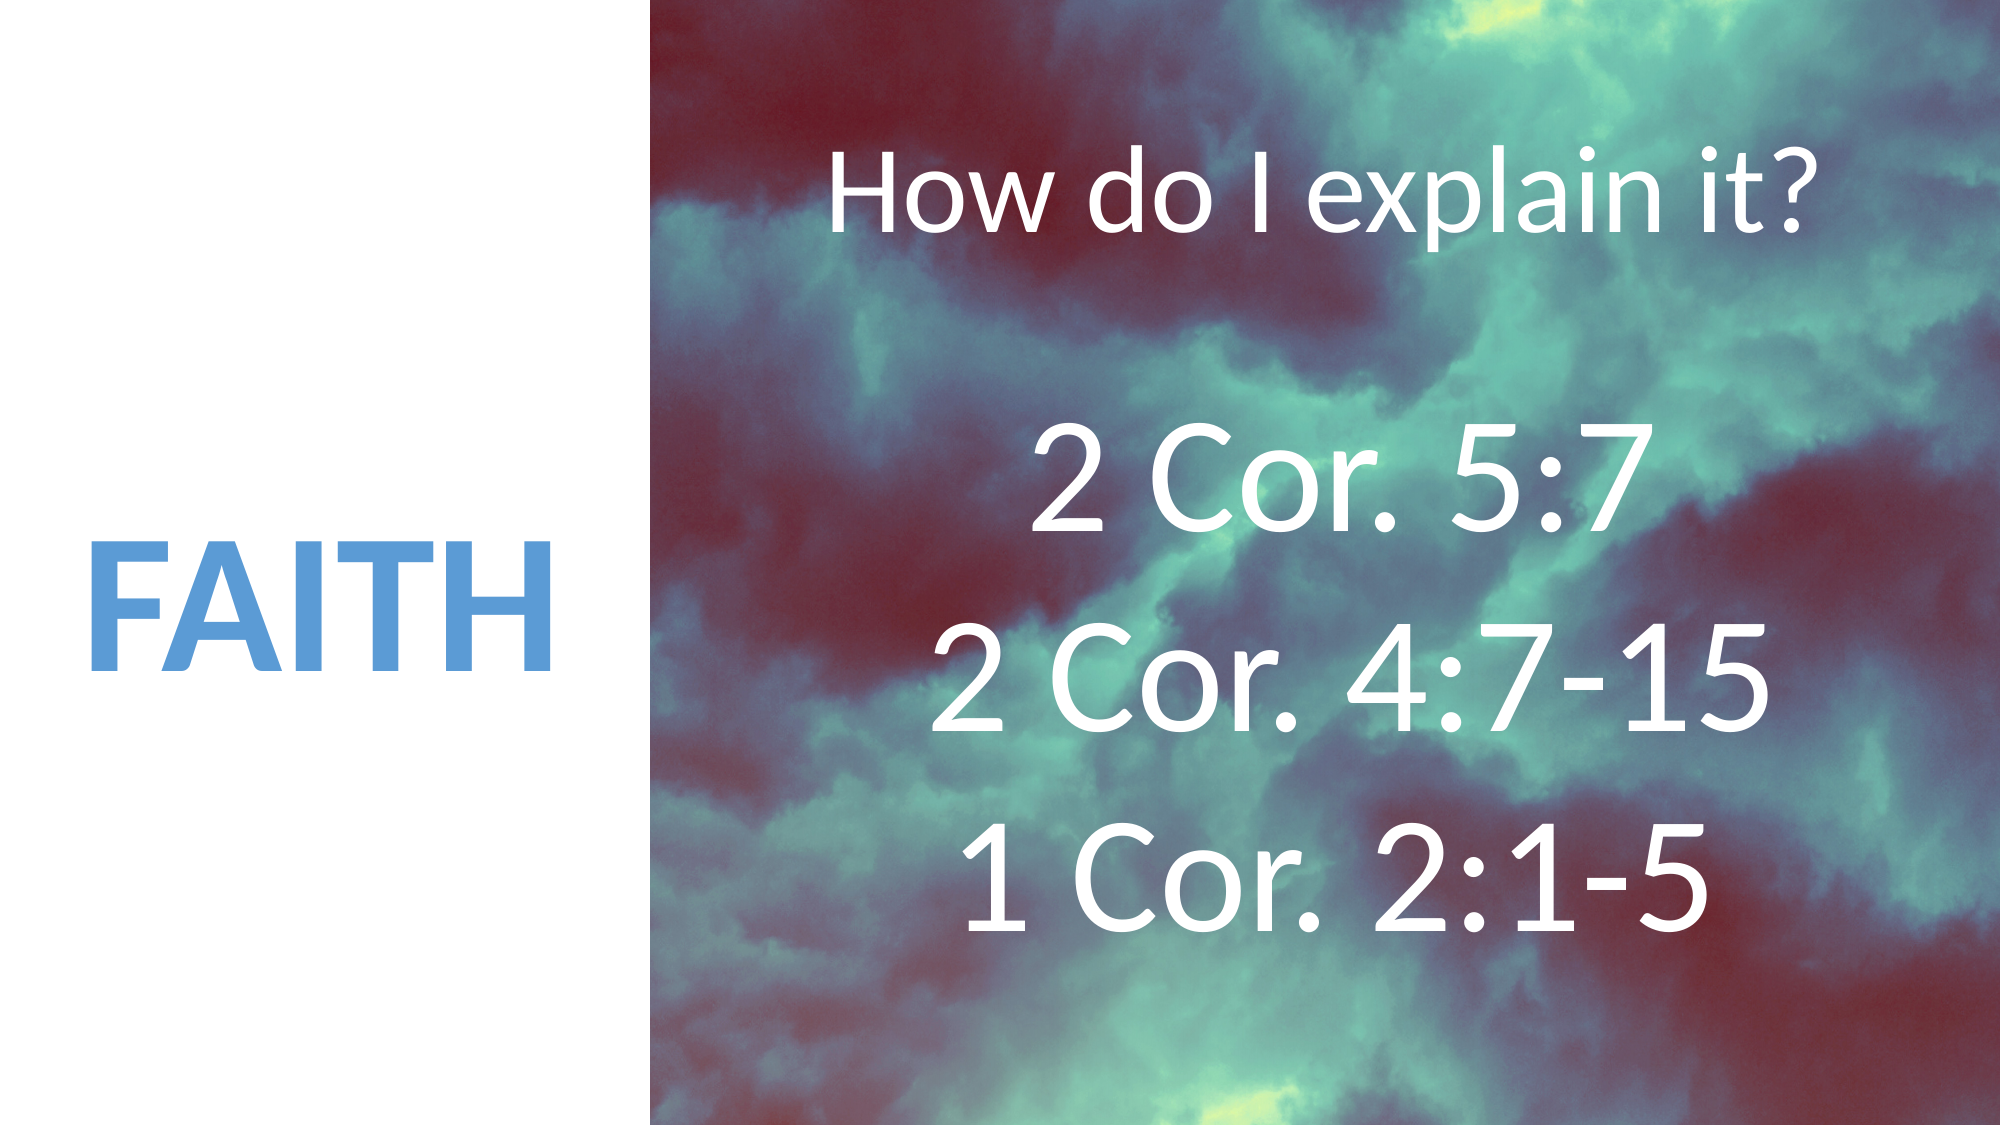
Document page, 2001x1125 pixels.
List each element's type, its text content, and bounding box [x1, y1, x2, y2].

picture [649, 0, 2000, 1125]
text_box FAITH [0, 463, 649, 719]
